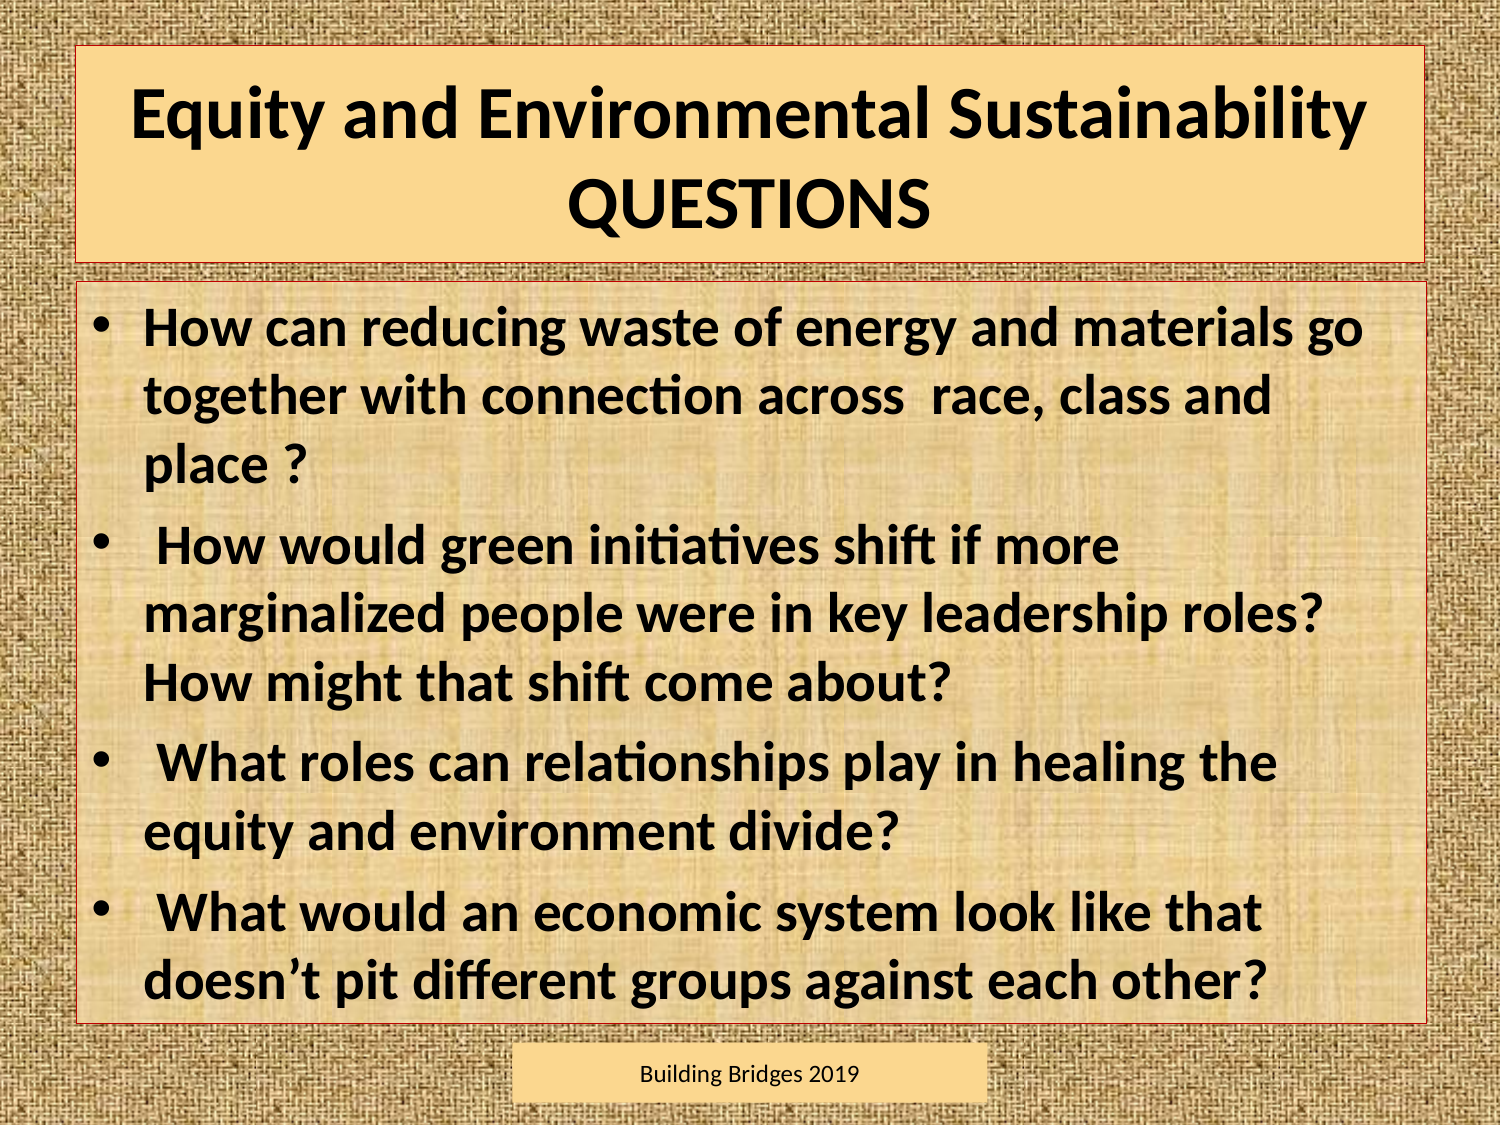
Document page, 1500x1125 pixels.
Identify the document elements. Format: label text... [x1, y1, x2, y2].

title Equity and Environmental Sustainability QUESTIONS [75, 45, 1425, 263]
footer Building Bridges 2019 [512, 1042, 988, 1103]
picture [0, 0, 1500, 1125]
list How can reducing waste of energy and materials go together with connection across race, class and place ? How would green initiatives shift if more marginalized people were in key leadership roles? How might that shift come about? What roles can relationships play in healing the equity and environment divide? What would an economic system look like that doesn’t pit different groups against each other? [76, 281, 1427, 1024]
